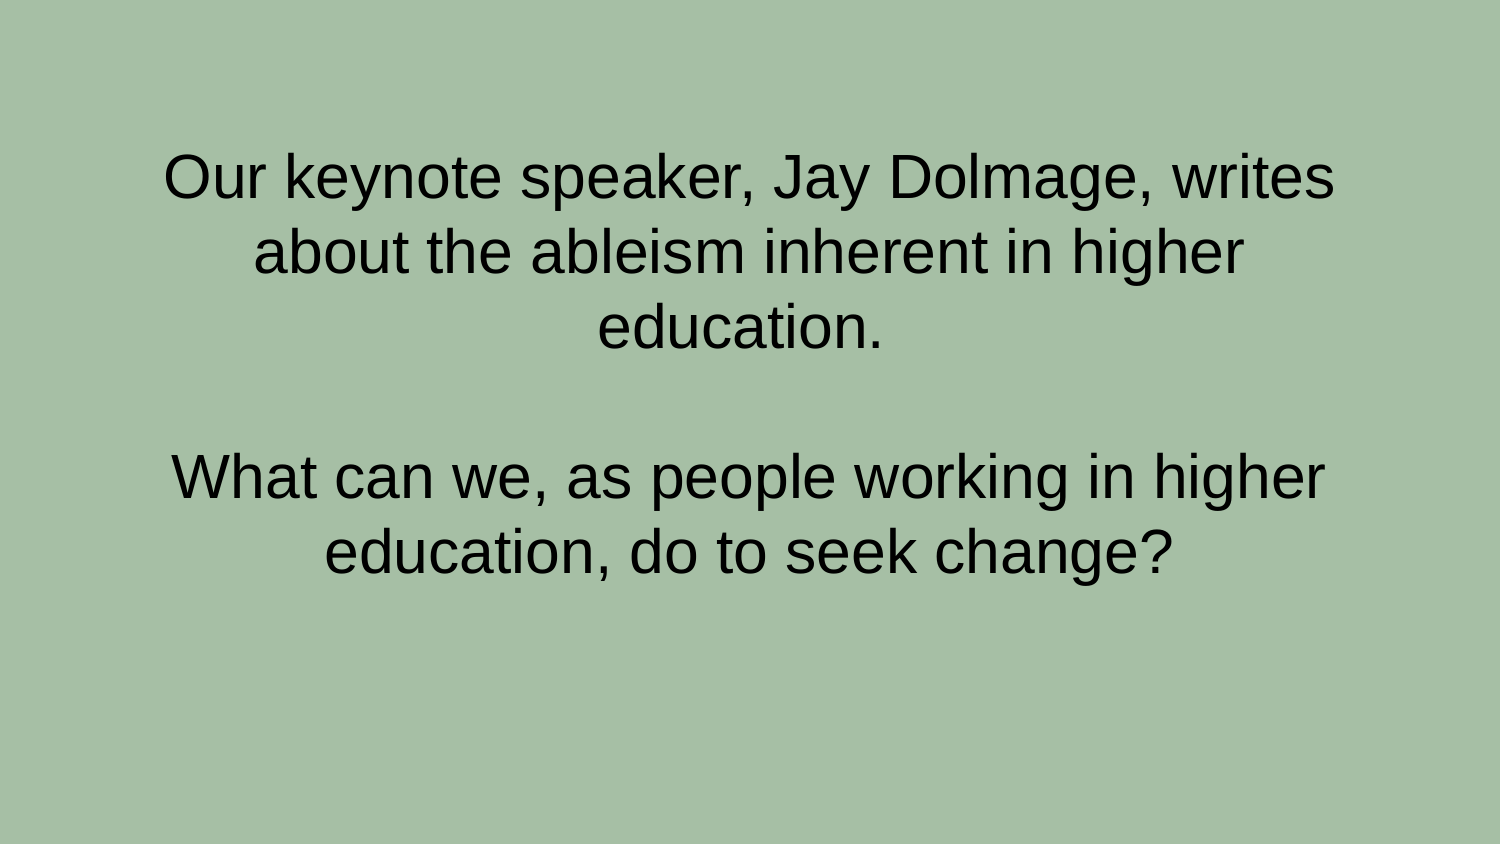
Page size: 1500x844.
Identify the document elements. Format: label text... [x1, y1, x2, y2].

title Our keynote speaker, Jay Dolmage, writes about the ableism inherent in higher education. What can we, as people working in higher education, do to seek change? [130, 332, 1370, 601]
